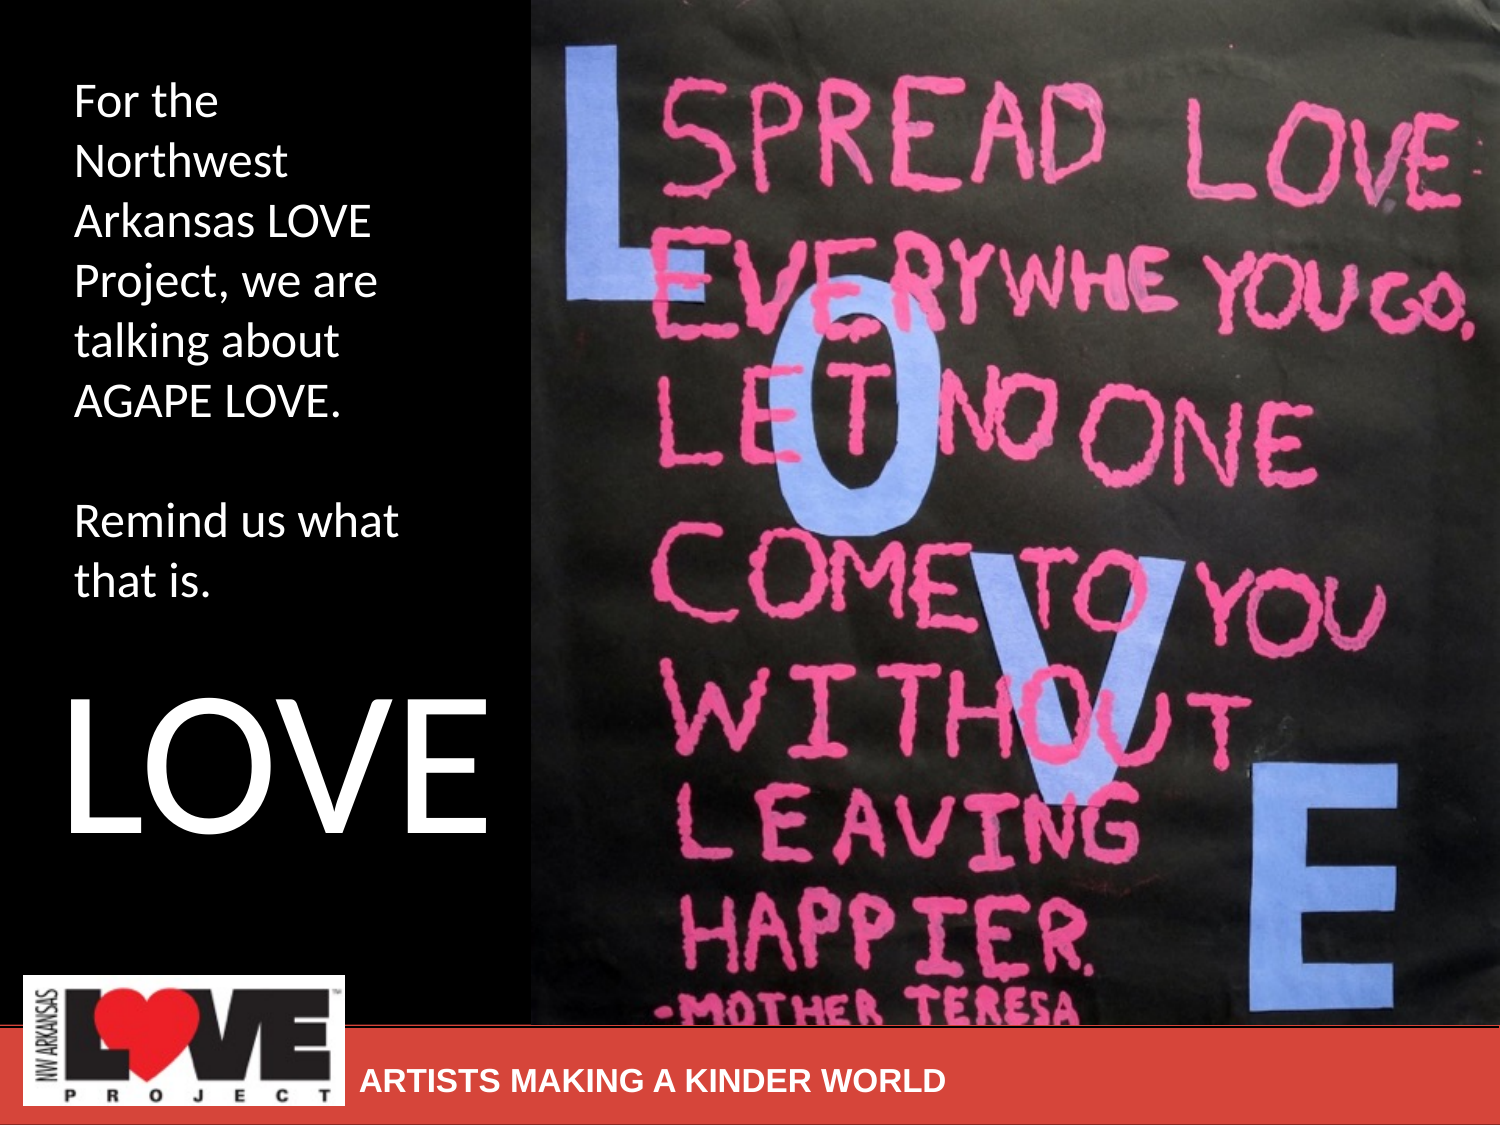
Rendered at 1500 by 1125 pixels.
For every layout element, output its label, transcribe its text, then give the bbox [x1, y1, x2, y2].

picture [23, 975, 345, 1106]
picture [530, 0, 1500, 1025]
text_box For the Northwest Arkansas LOVE Project, we are talking about AGAPE LOVE. Remind us what that is. [59, 59, 445, 369]
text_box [0, 1024, 1500, 1125]
title LOVE [42, 630, 525, 872]
